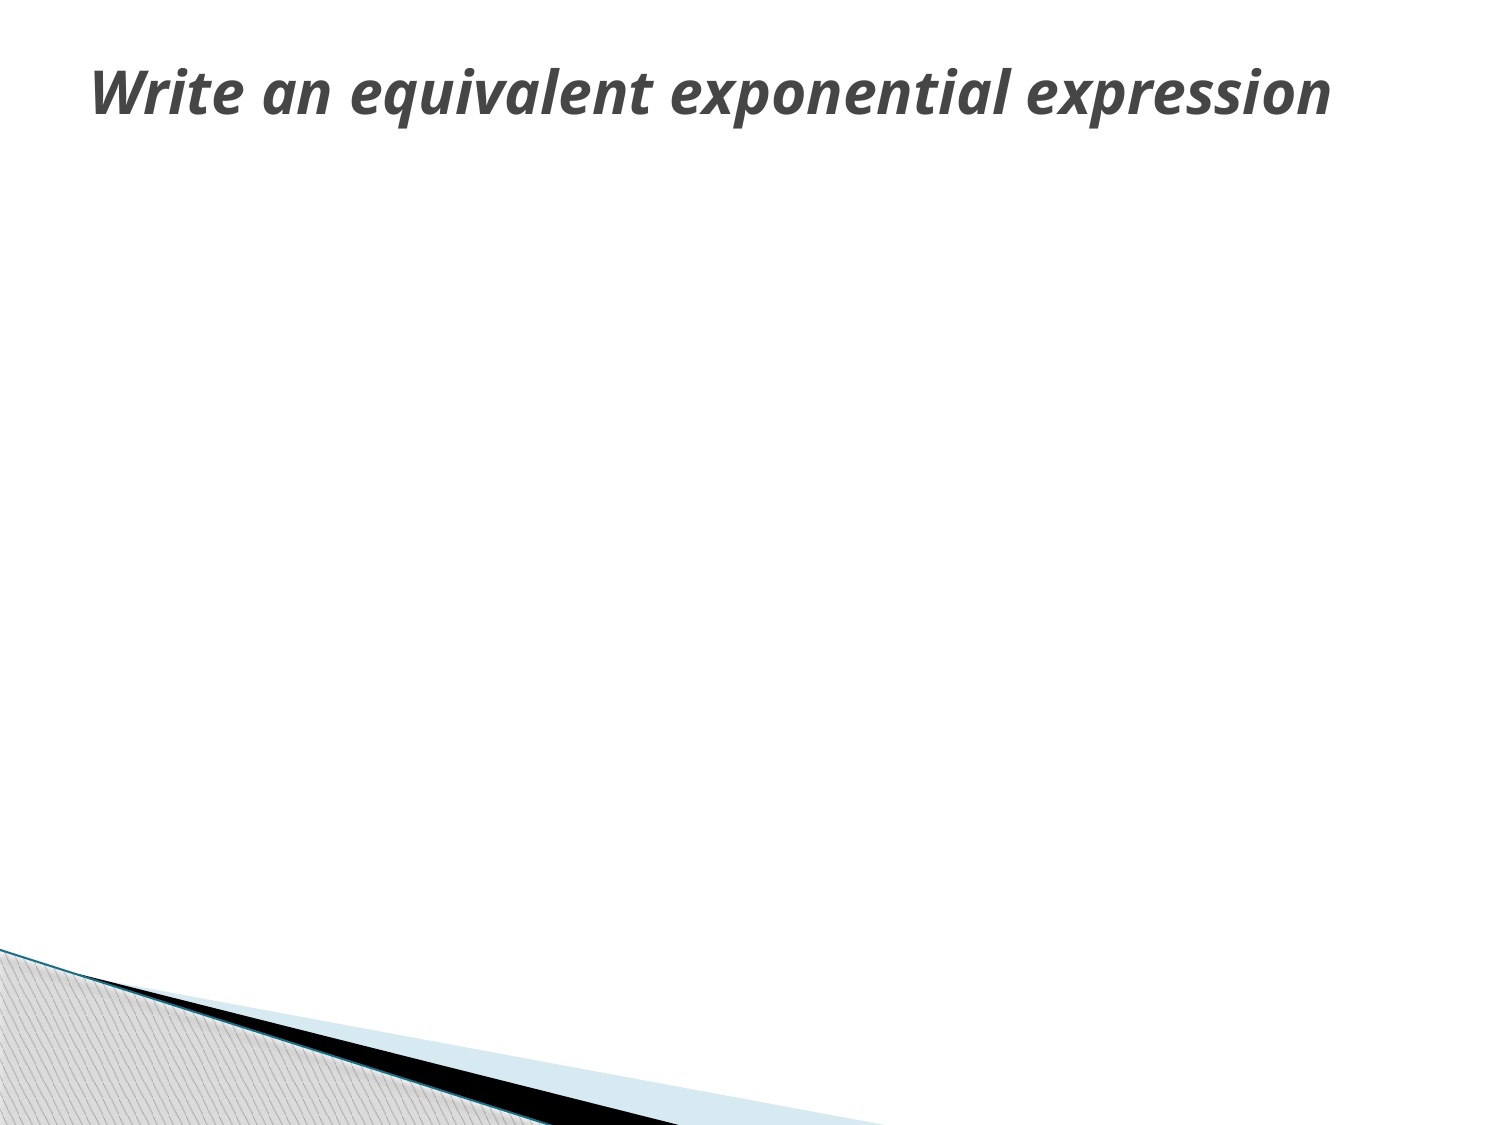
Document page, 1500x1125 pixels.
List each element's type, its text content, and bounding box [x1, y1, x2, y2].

title Write an equivalent exponential expression [75, 45, 1425, 233]
